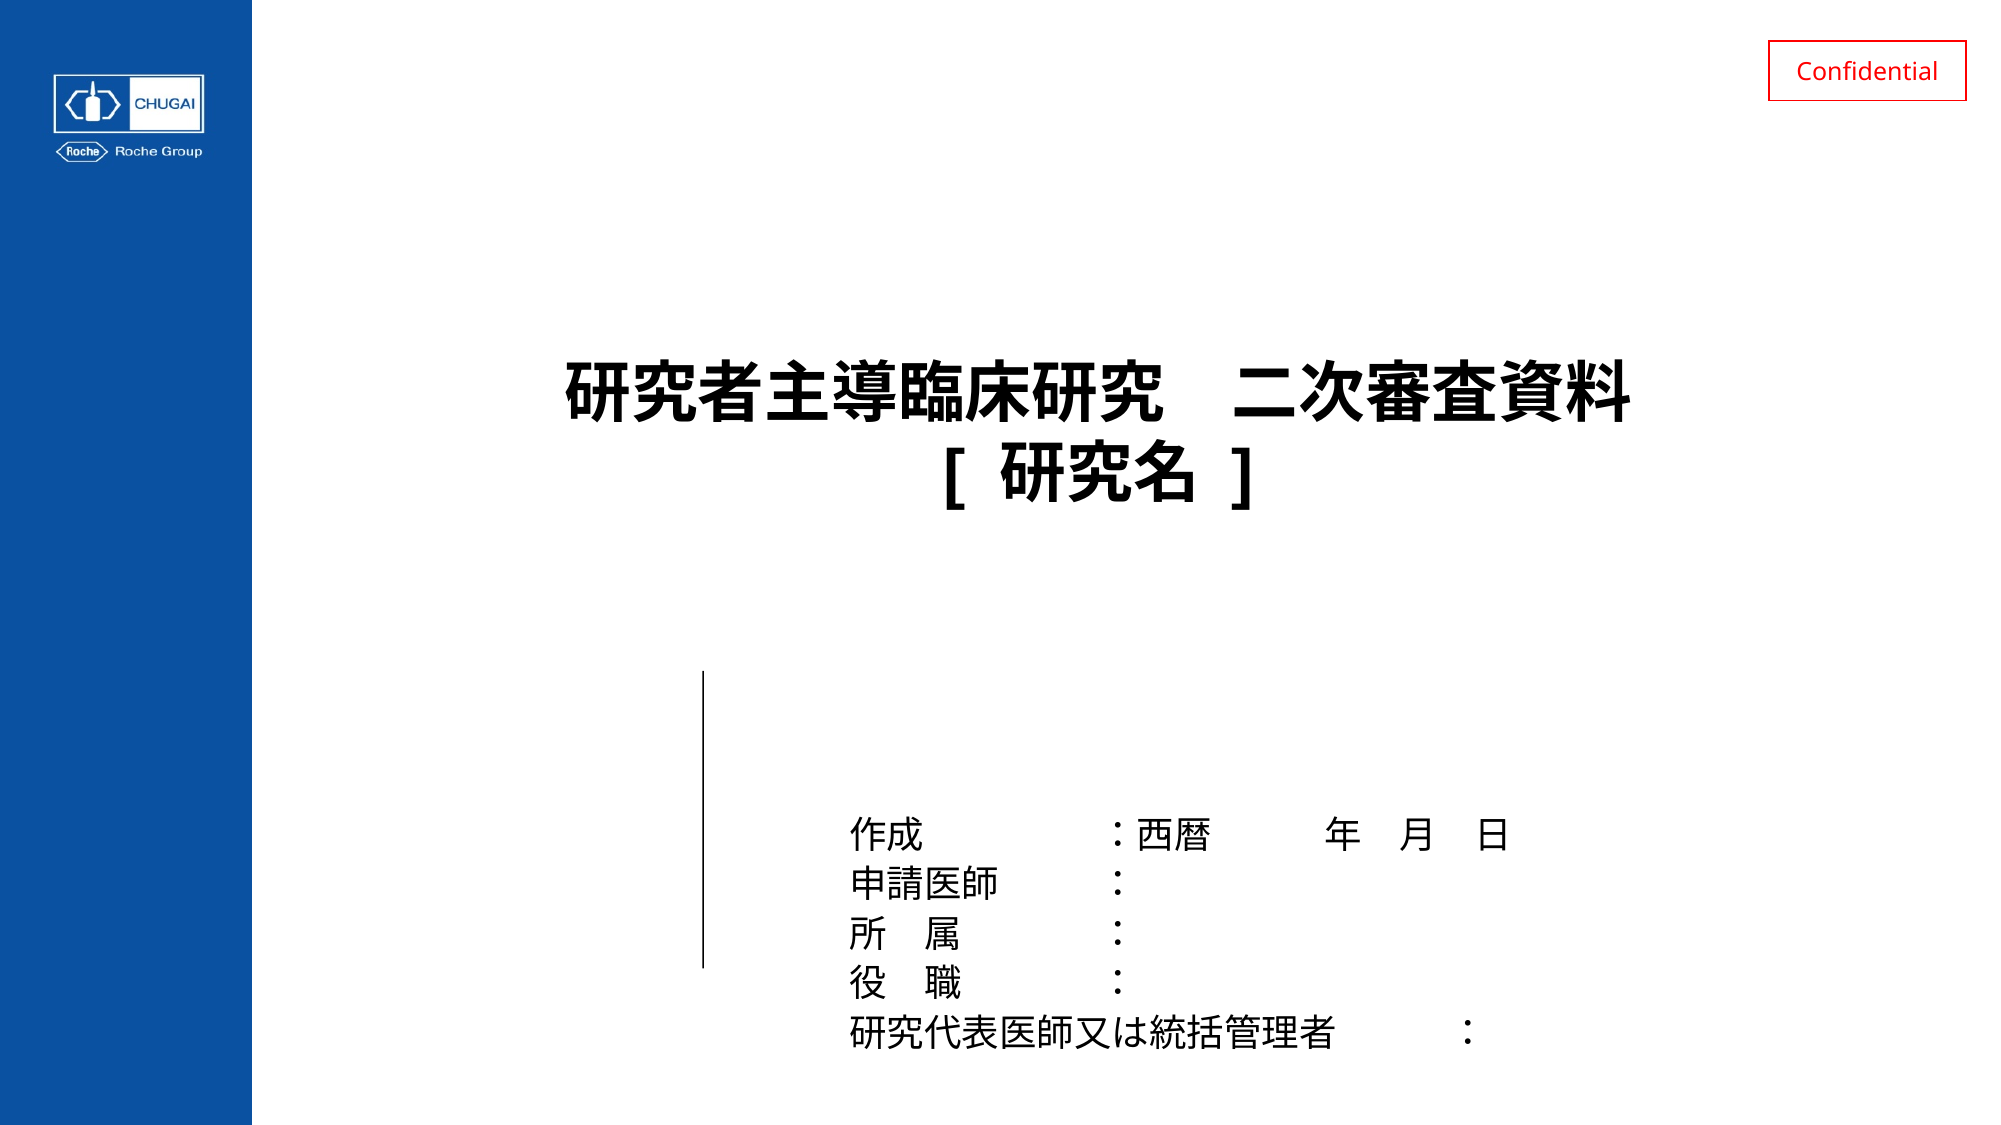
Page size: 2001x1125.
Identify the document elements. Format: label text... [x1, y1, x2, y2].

text_box 作成 ：西暦 年 月 日 申請医師 ： 所 属 ： 役 職 ： 研究代表医師又は統括管理者 ： [834, 798, 1874, 1061]
picture [0, 0, 252, 1125]
title 研究者主導臨床研究 二次審査資料 [ 研究名 ] [360, 350, 1837, 512]
